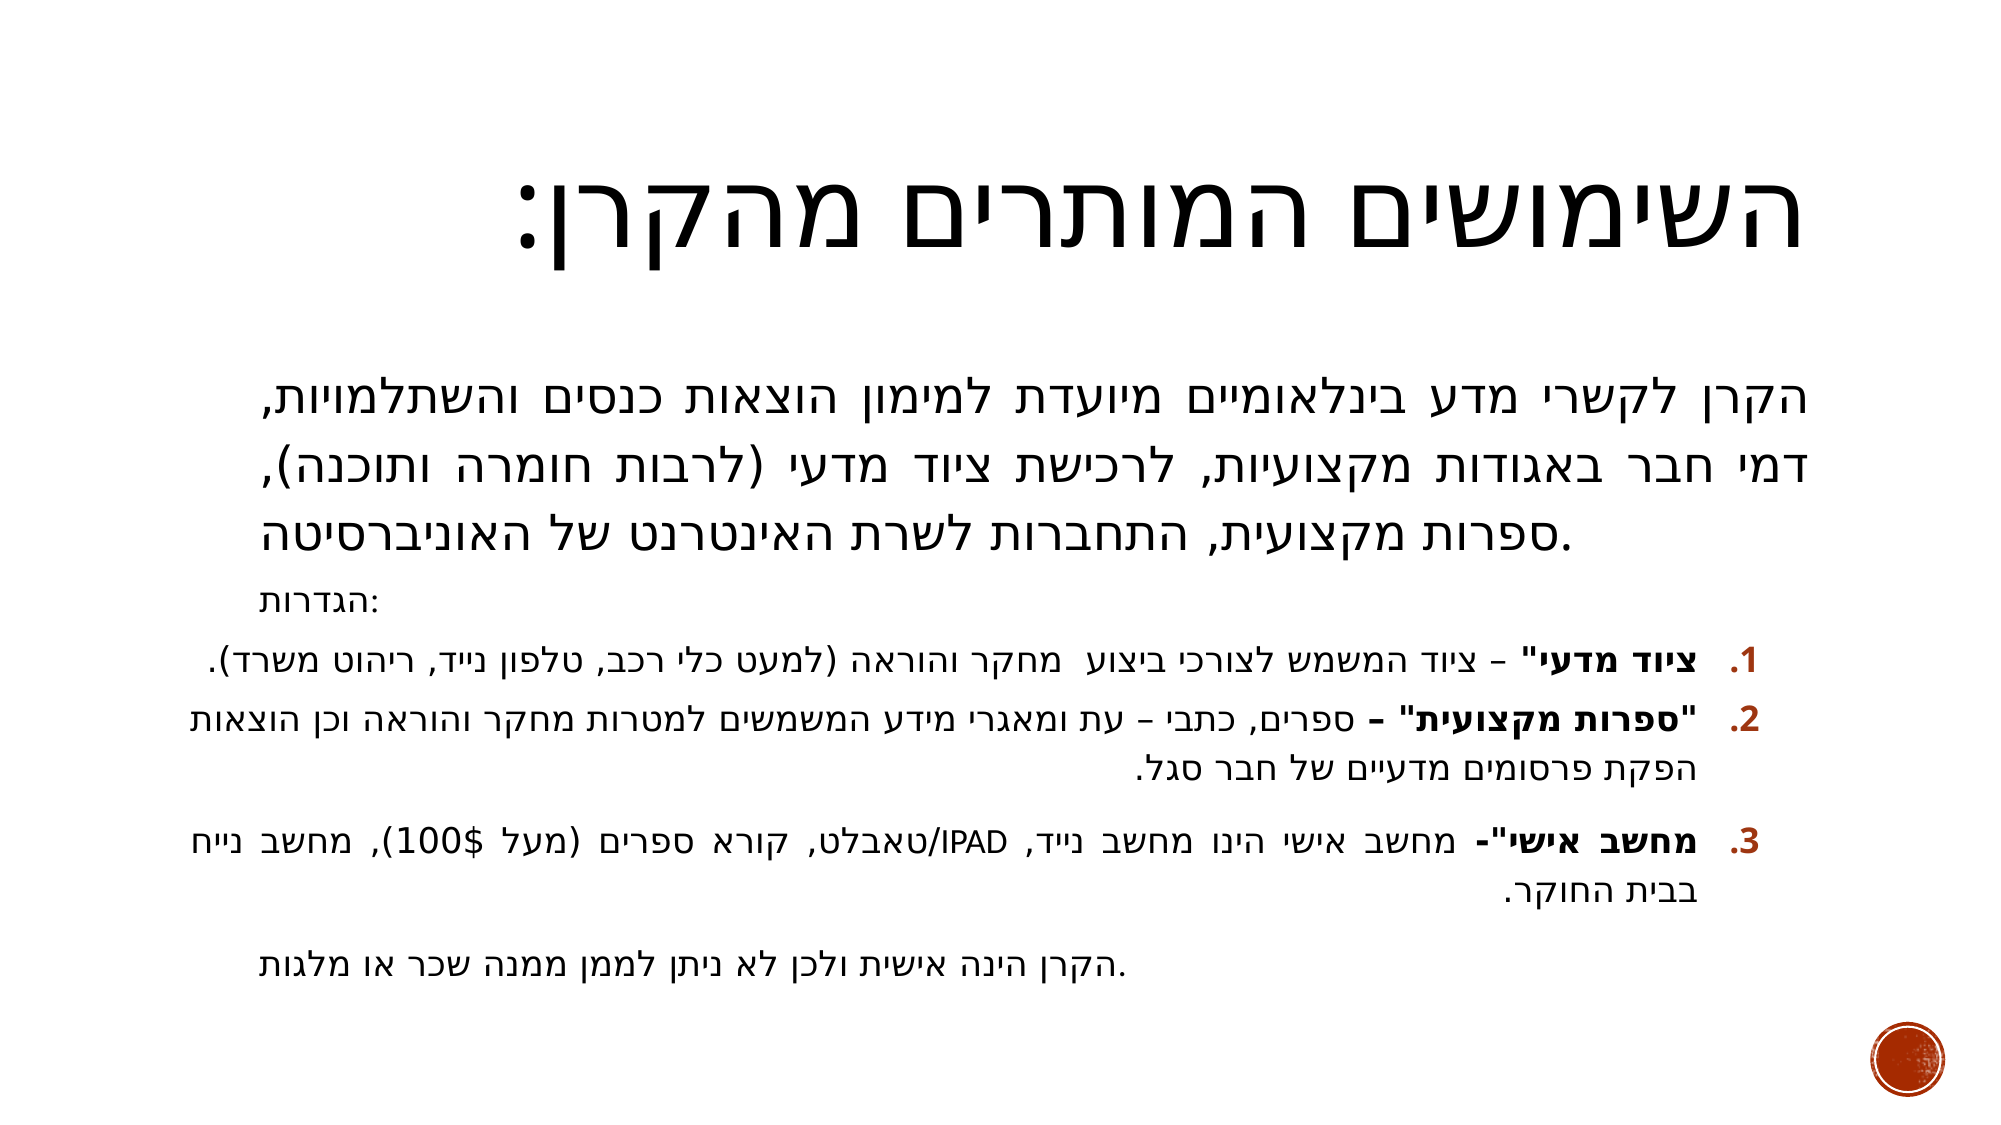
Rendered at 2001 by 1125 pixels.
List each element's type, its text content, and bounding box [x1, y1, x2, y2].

list הקרן לקשרי מדע בינלאומיים מיועדת למימון הוצאות כנסים והשתלמויות, דמי חבר באגודות מקצועיות, לרכישת ציוד מדעי (לרבות חומרה ותוכנה), ספרות מקצועית, התחברות לשרת האינטרנט של האוניברסיטה. הגדרות: ציוד מדעי" – ציוד המשמש לצורכי ביצוע מחקר והוראה (למעט כלי רכב, טלפון נייד, ריהוט משרד). "ספרות מקצועית" – ספרים, כתבי – עת ומאגרי מידע המשמשים למטרות מחקר והוראה וכן הוצאות הפקת פרסומים מדעיים של חבר סגל. מחשב אישי"- מחשב אישי הינו מחשב נייד, IPAD/טאבלט, קורא ספרים (מעל 100$), מחשב נייח בבית החוקר. הקרן הינה אישית ולכן לא ניתן לממן ממנה שכר או מלגות. [175, 348, 1826, 1013]
title השימושים המותרים מהקרן: [175, 79, 1826, 344]
